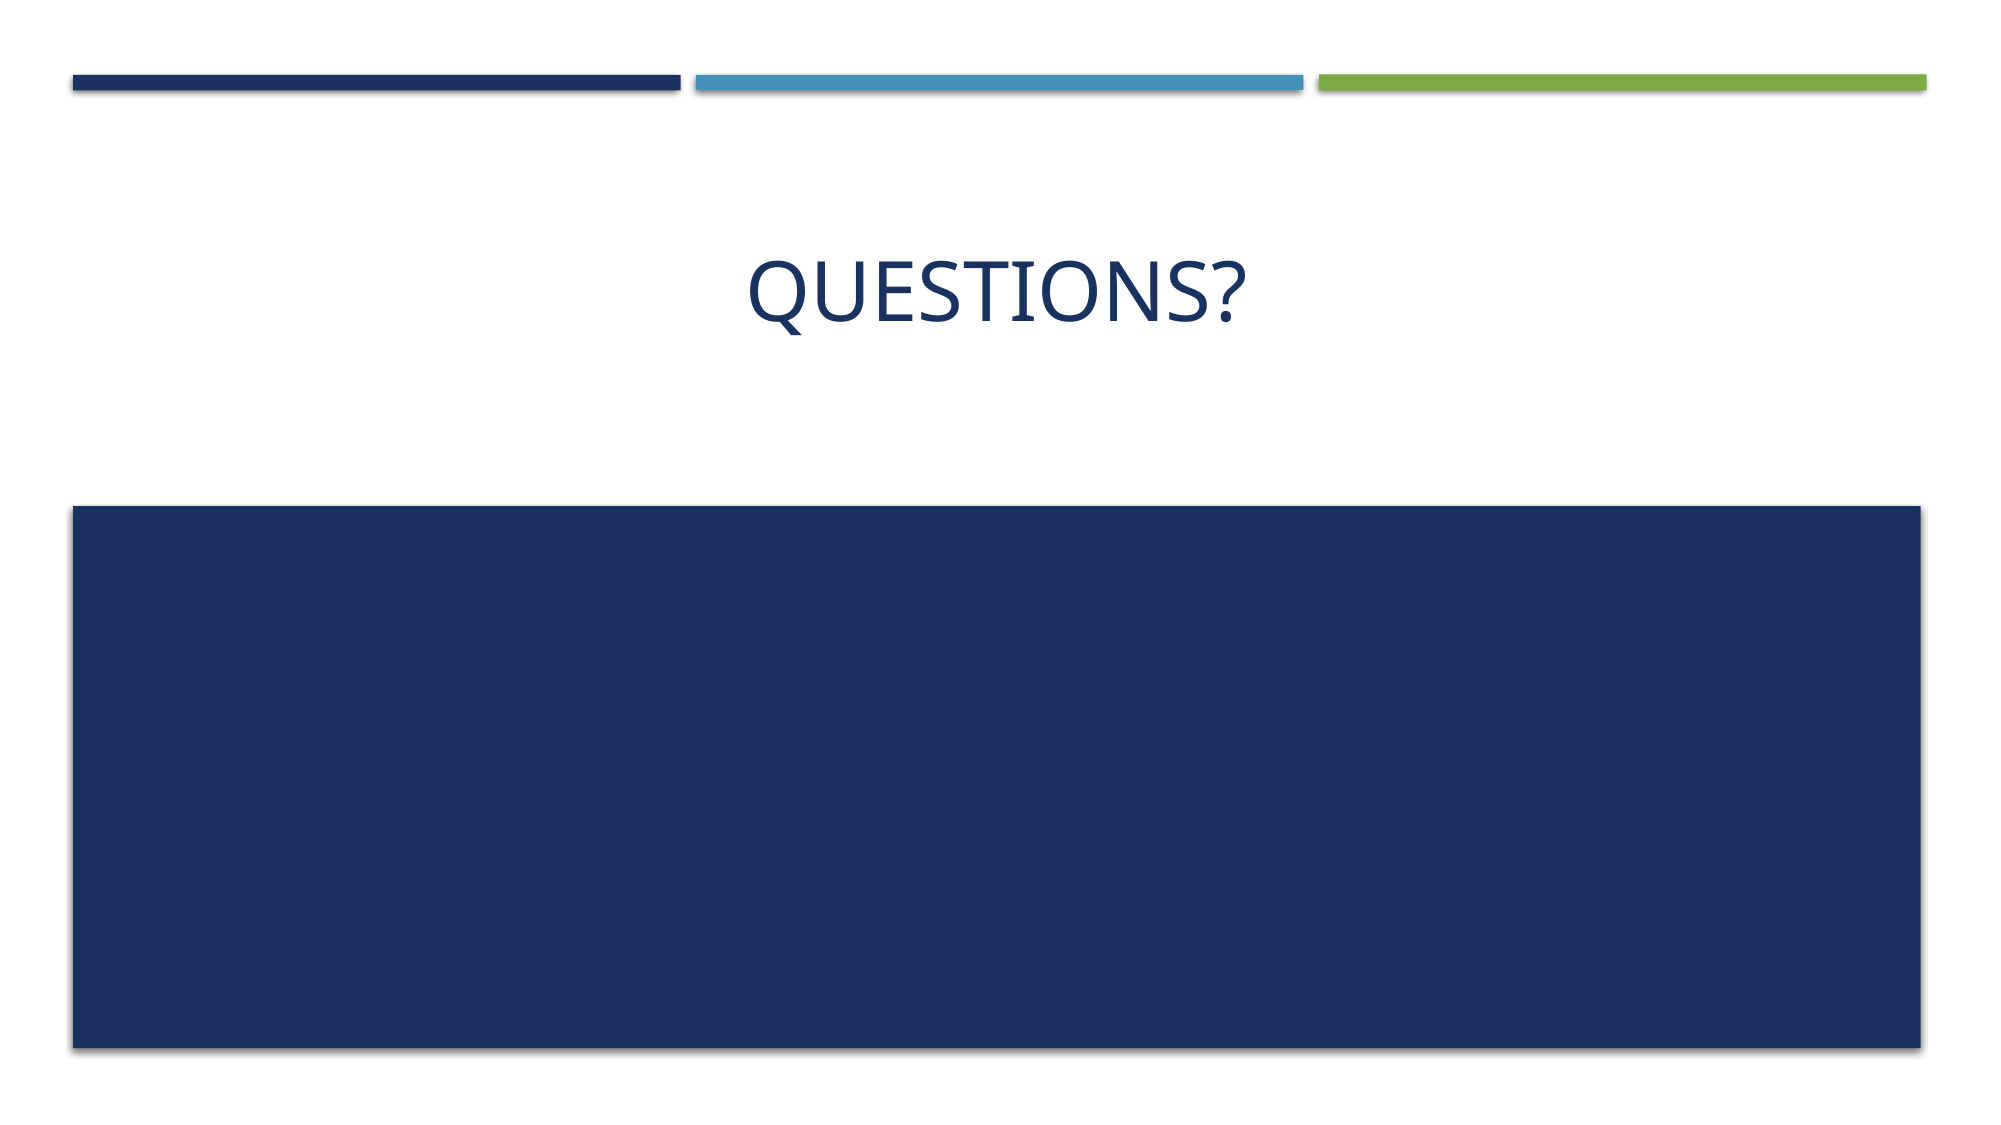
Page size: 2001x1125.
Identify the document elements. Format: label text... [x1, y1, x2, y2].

title Questions? [95, 167, 1899, 410]
